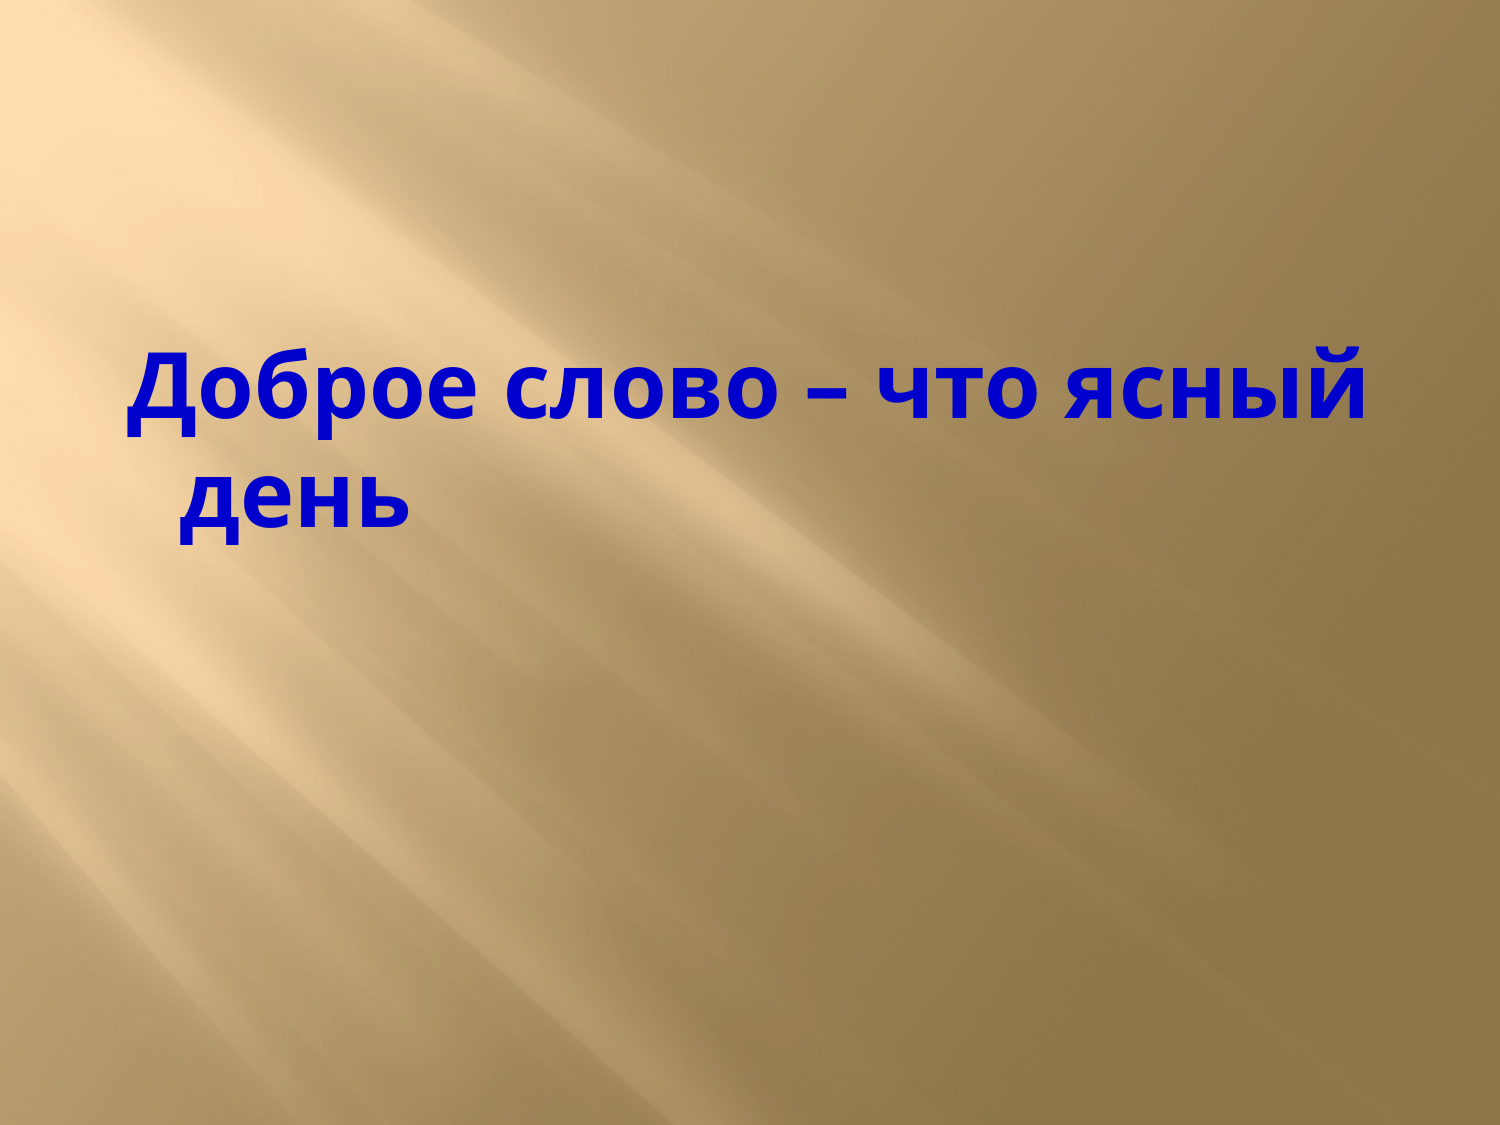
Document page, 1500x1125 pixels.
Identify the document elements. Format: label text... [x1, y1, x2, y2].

list Доброе слово – что ясный день [75, 149, 1425, 1035]
